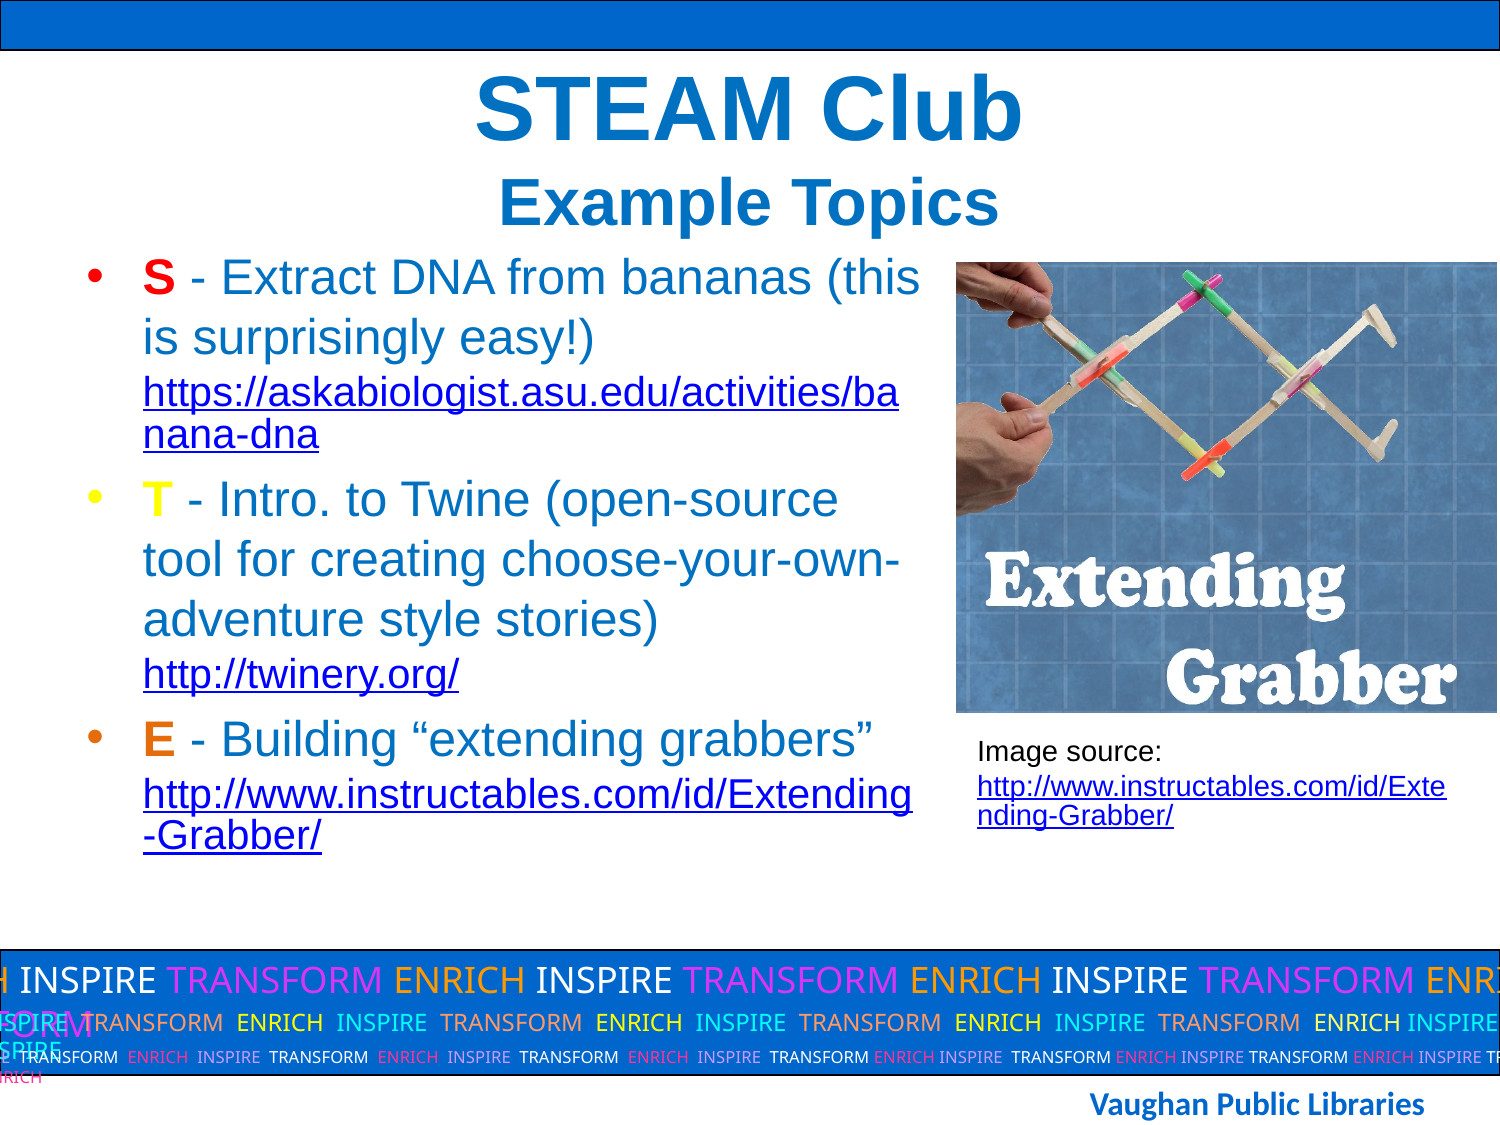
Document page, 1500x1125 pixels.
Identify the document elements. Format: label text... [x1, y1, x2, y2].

list S - Extract DNA from bananas (this is surprisingly easy!) https://askabiologist.asu.edu/activities/banana-dna T - Intro. to Twine (open-source tool for creating choose-your-own-adventure style stories) http://twinery.org/ E - Building “extending grabbers” http://www.instructables.com/id/Extending-Grabber/ [71, 237, 938, 528]
title STEAM Club Example Topics [74, 49, 1426, 238]
picture [956, 262, 1498, 713]
text_box Image source: http://www.instructables.com/id/Extending-Grabber/ [962, 724, 1475, 845]
